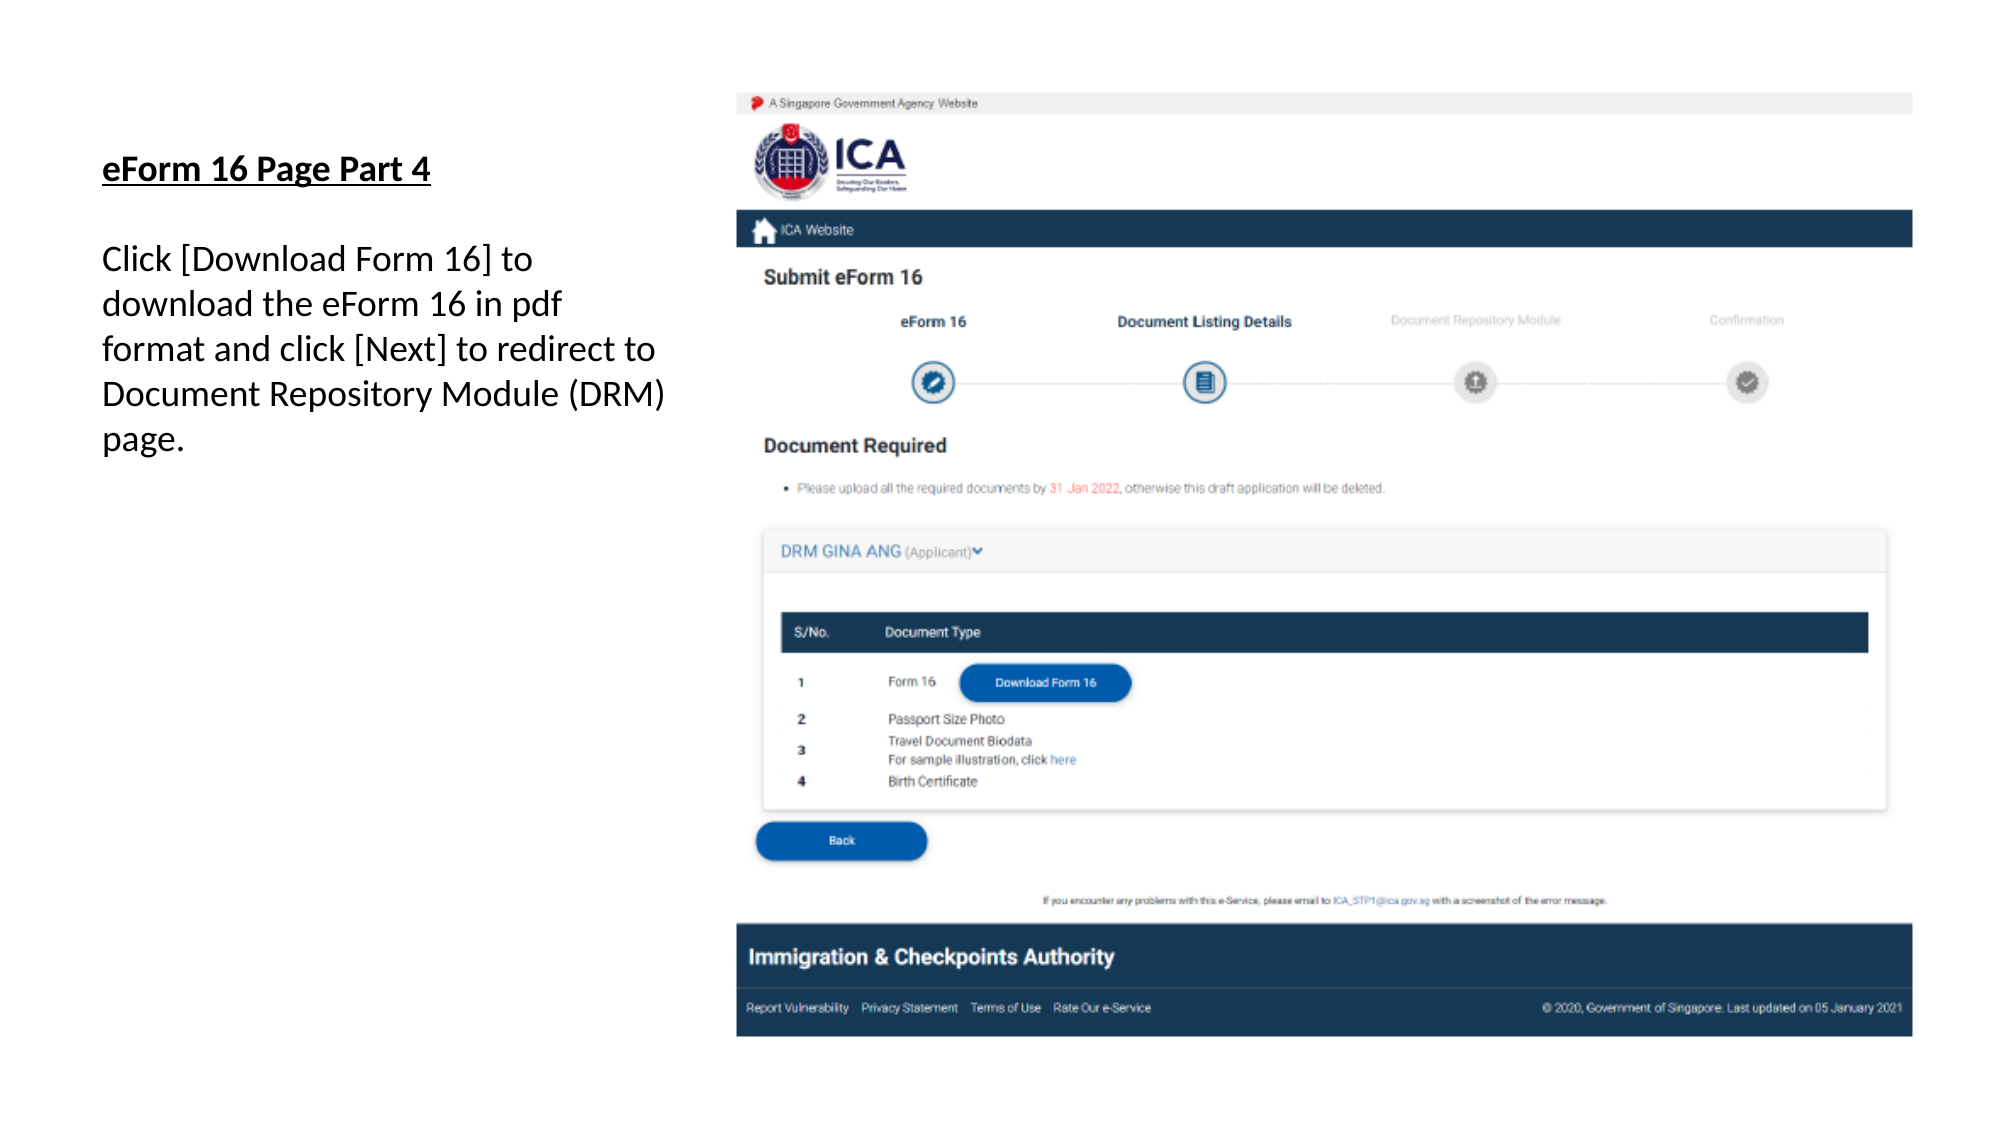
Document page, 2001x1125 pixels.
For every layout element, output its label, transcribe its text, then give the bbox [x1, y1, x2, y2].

text_box eForm 16 Page Part 4 Click [Download Form 16] to download the eForm 16 in pdf format and click [Next] to redirect to Document Repository Module (DRM) page. [87, 136, 683, 467]
picture [725, 88, 1923, 1047]
